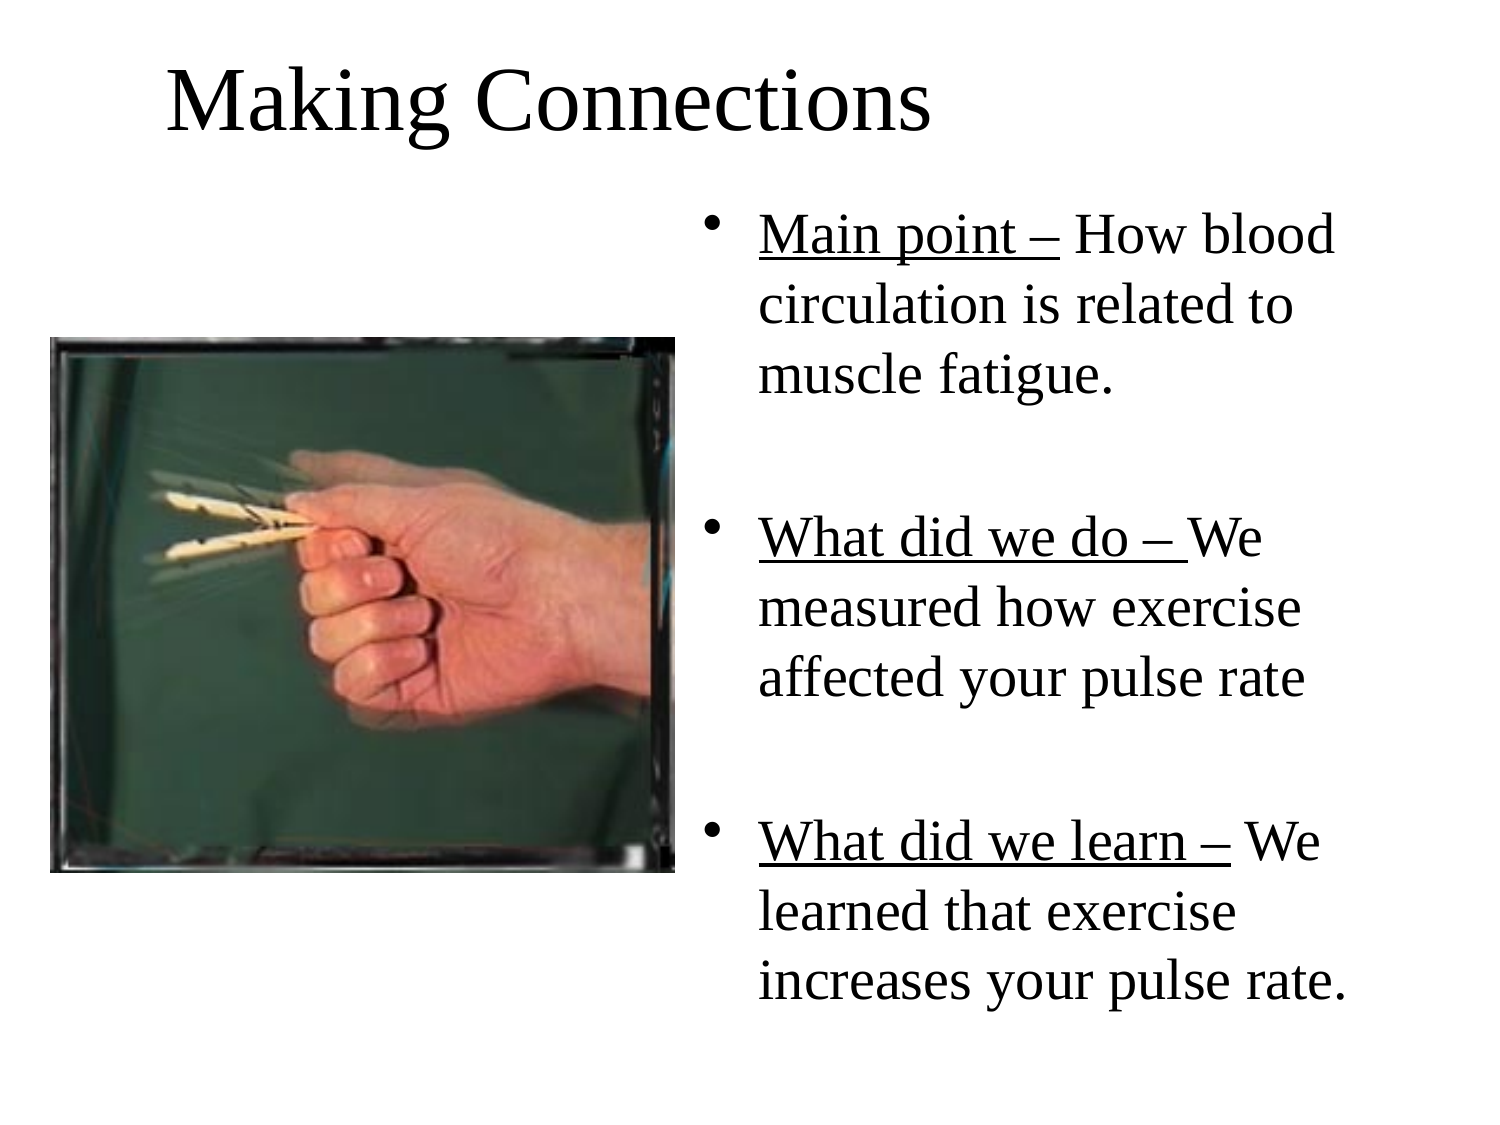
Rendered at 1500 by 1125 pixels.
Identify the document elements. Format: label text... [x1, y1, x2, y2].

list Main point – How blood circulation is related to muscle fatigue. What did we do – We measured how exercise affected your pulse rate What did we learn – We learned that exercise increases your pulse rate. [687, 187, 1438, 863]
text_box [49, 337, 676, 873]
title Making Connections [0, 0, 1188, 188]
